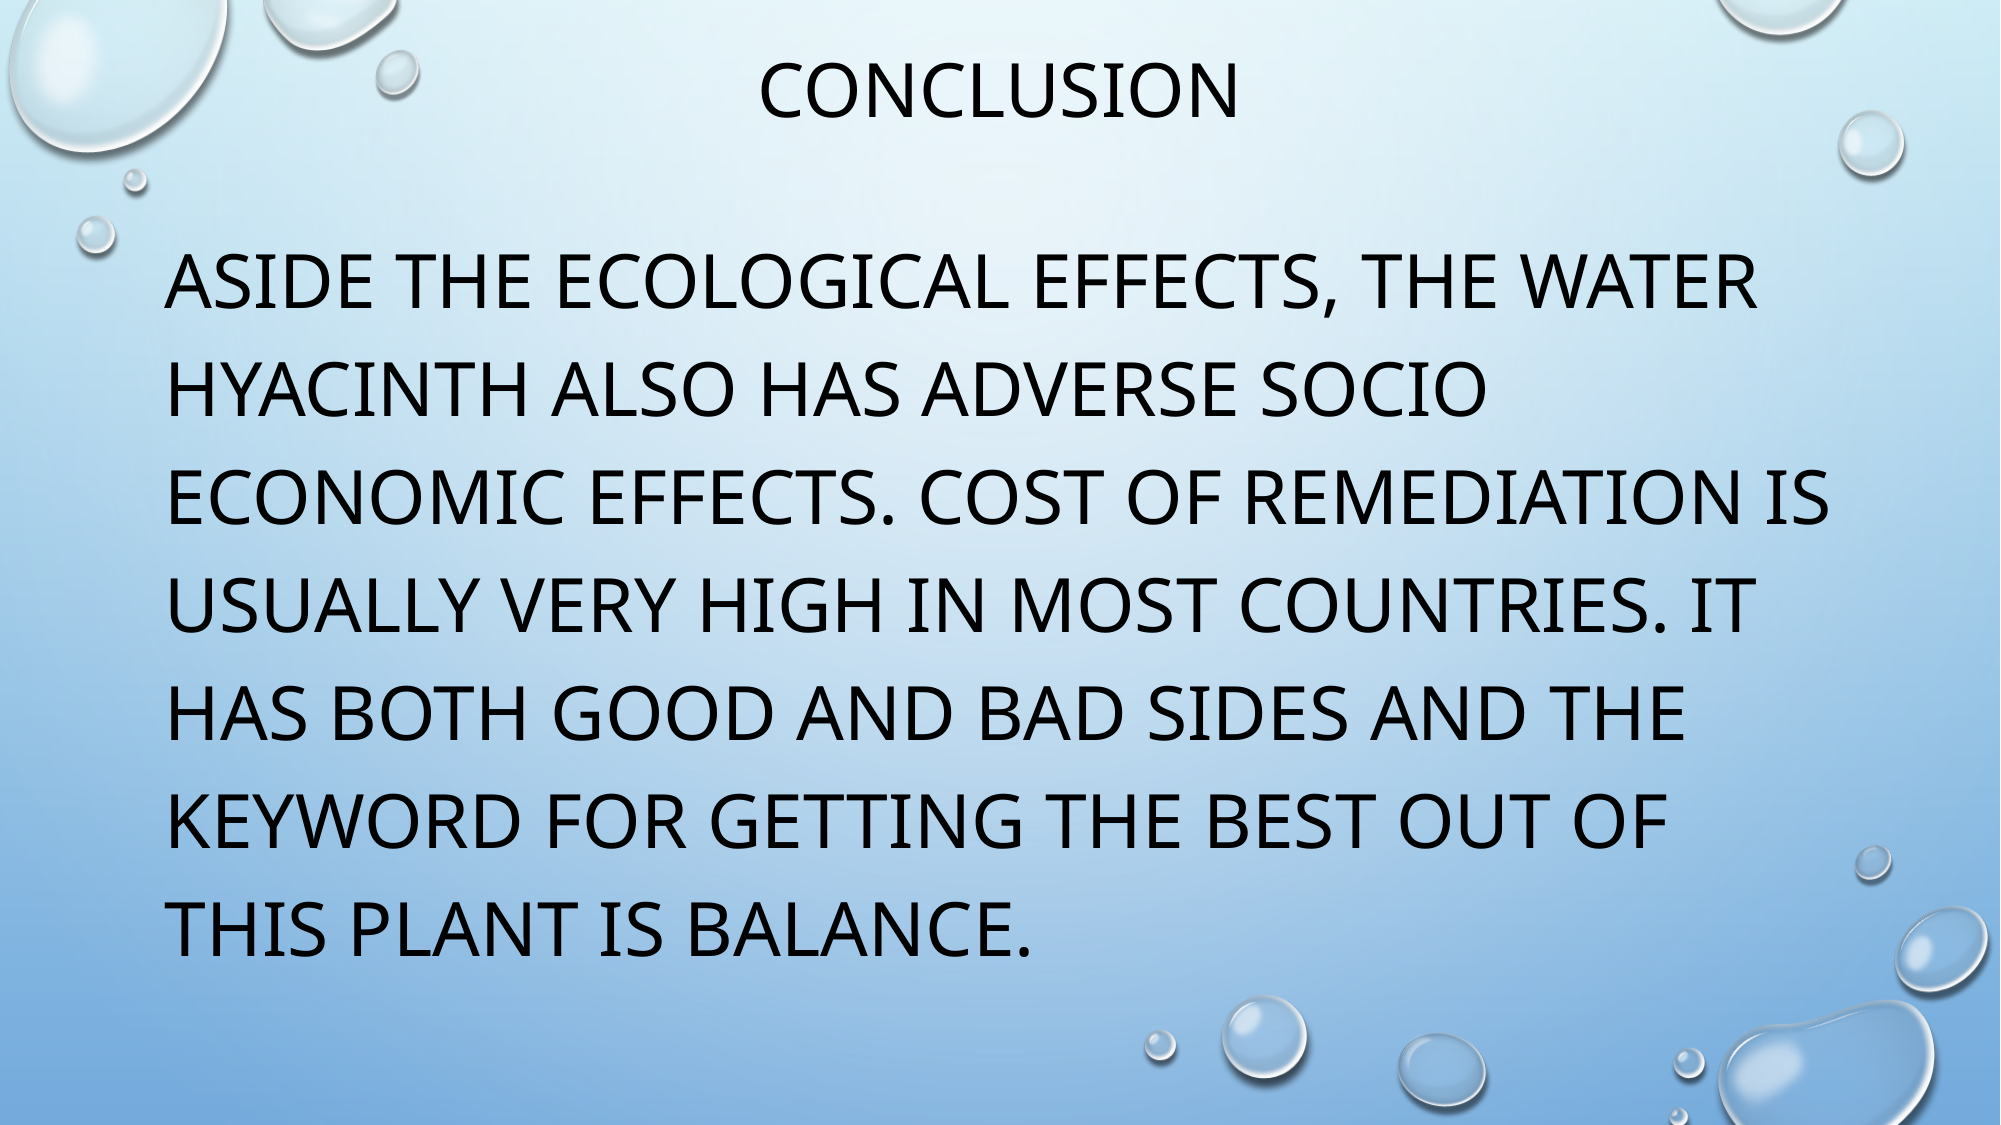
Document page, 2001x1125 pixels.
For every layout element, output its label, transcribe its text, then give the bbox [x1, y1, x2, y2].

picture [0, 0, 2000, 1125]
list Aside the ecological effects, the water hyacinth also has adverse socio economic effects. Cost of remediation is usually very high in most countries. It has both good and bad sides and the keyword for getting the best out of this plant is balance. [149, 207, 1850, 950]
title Conclusion [149, 0, 1851, 312]
